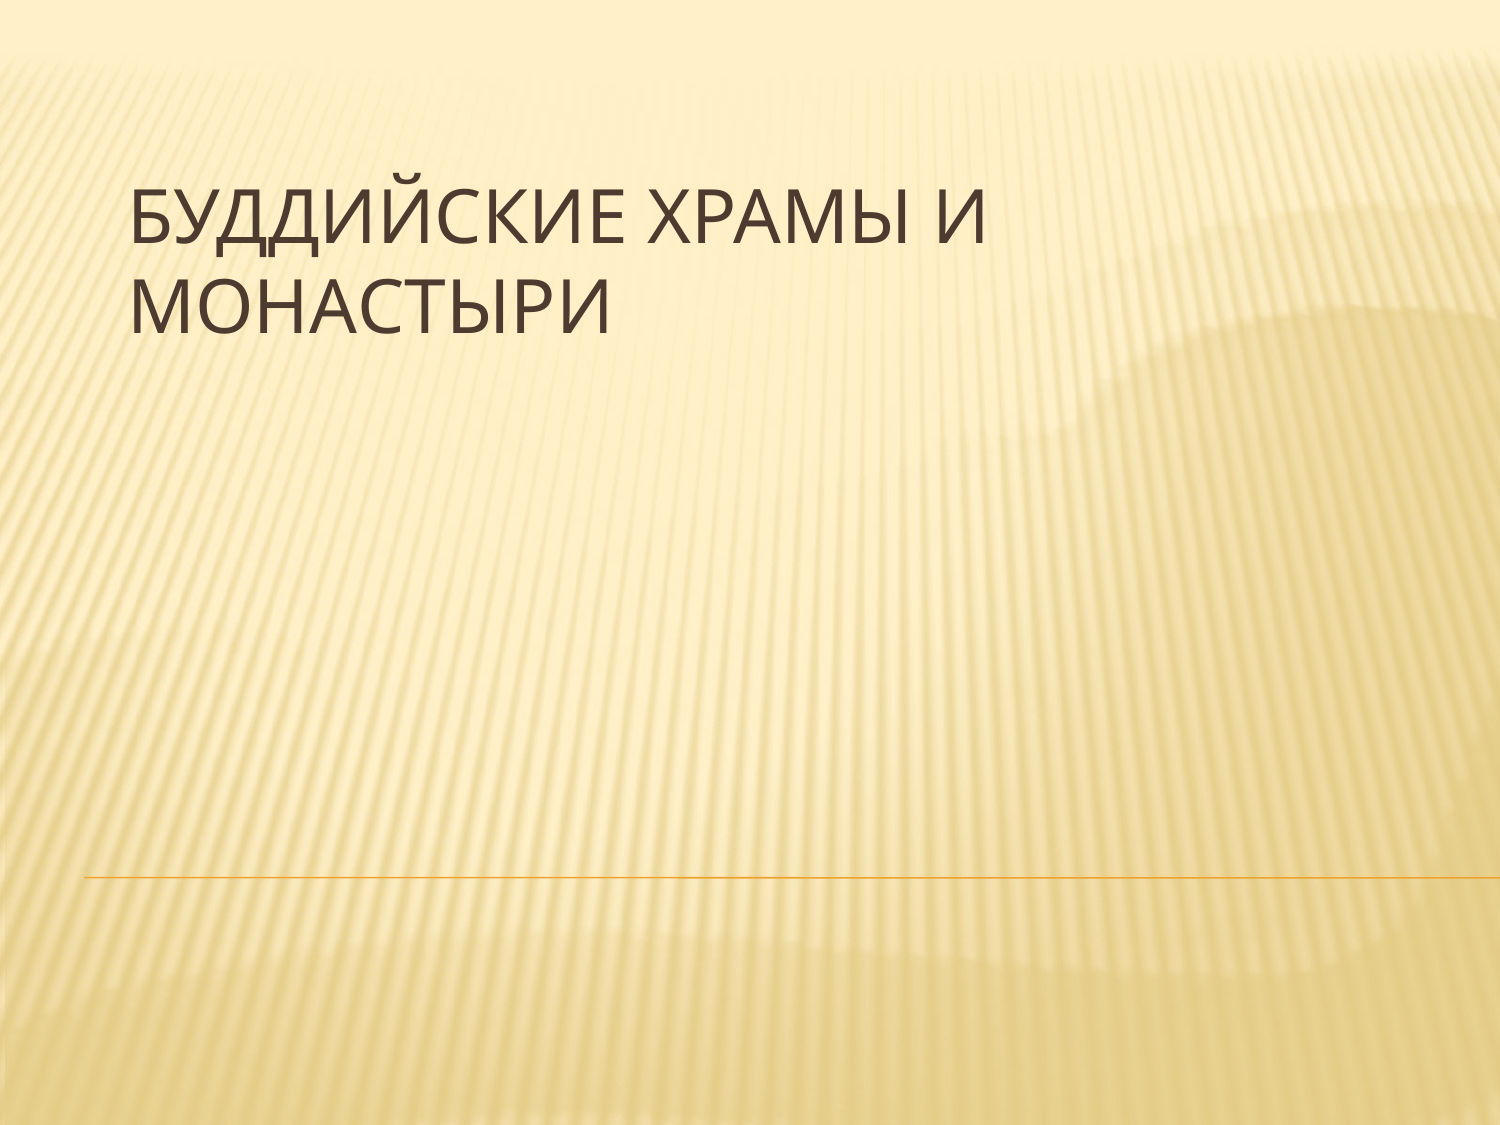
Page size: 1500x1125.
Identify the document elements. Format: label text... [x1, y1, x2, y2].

title Буддийские храмы и монастыри [112, 160, 1388, 591]
